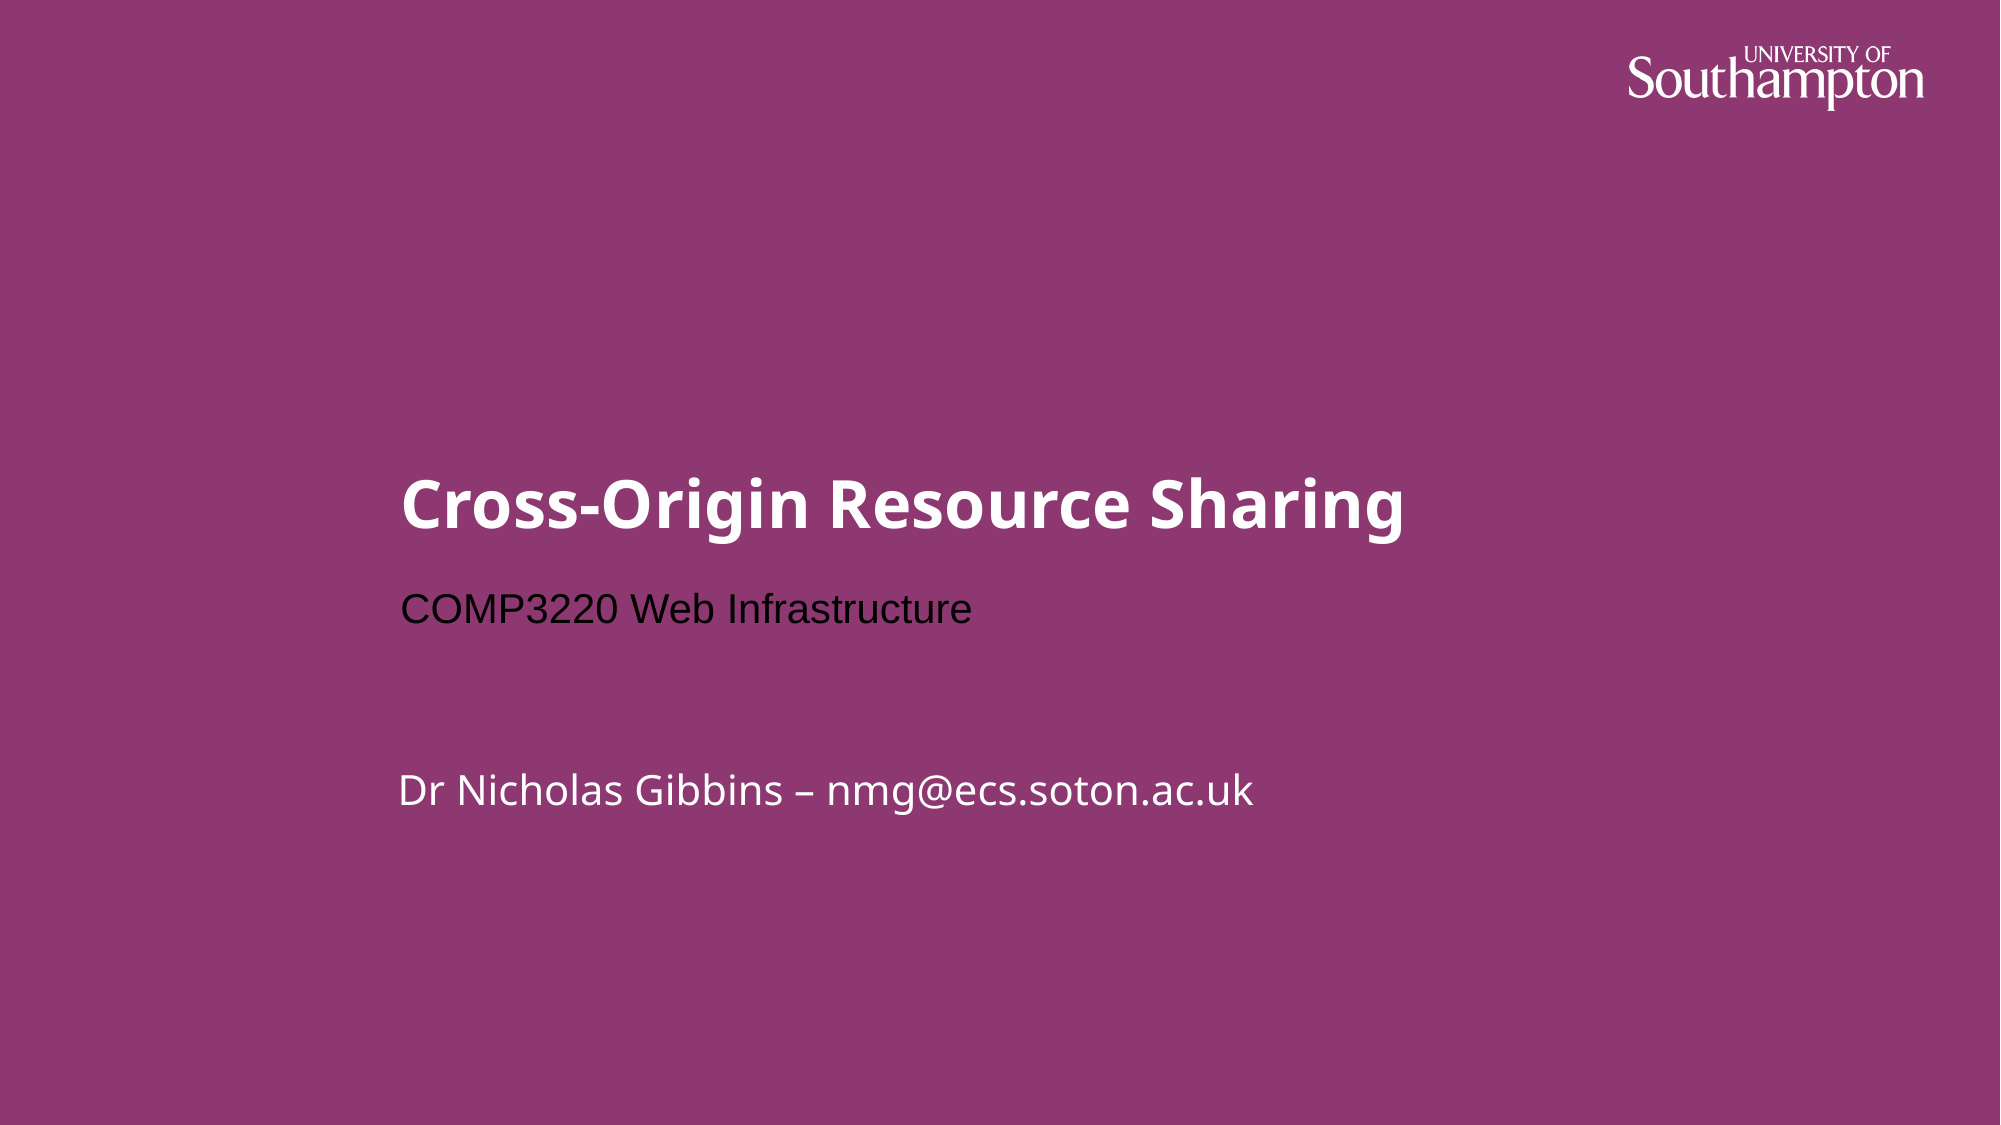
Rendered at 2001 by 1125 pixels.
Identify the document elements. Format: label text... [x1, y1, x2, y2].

title Cross-Origin Resource Sharing [385, 350, 1615, 551]
list Dr Nicholas Gibbins – nmg@ecs.soton.ac.uk [385, 763, 1615, 823]
subtitle COMP3220 Web Infrastructure [385, 574, 1615, 740]
picture [1629, 46, 1924, 111]
